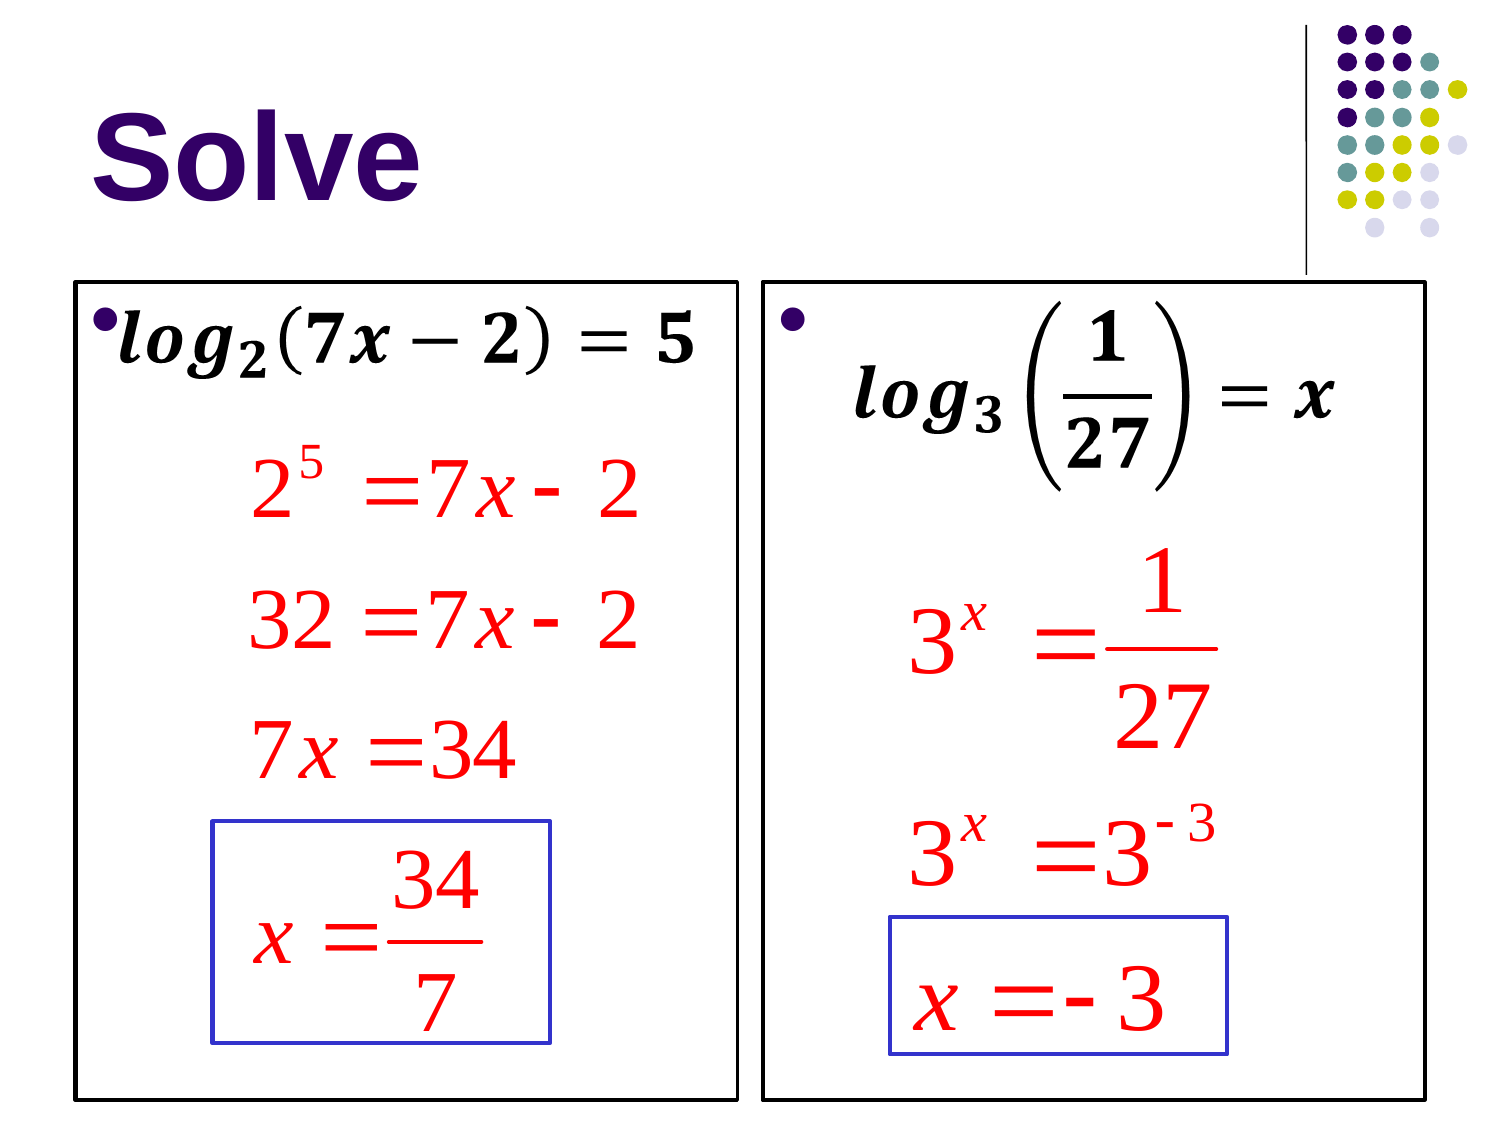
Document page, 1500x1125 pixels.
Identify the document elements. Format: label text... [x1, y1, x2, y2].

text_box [237, 424, 651, 1043]
text_box [210, 819, 232, 1045]
list [75, 282, 738, 1100]
title Solve [75, 20, 1313, 233]
text_box [888, 915, 893, 1056]
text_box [895, 513, 1238, 1049]
list [762, 282, 1425, 1100]
